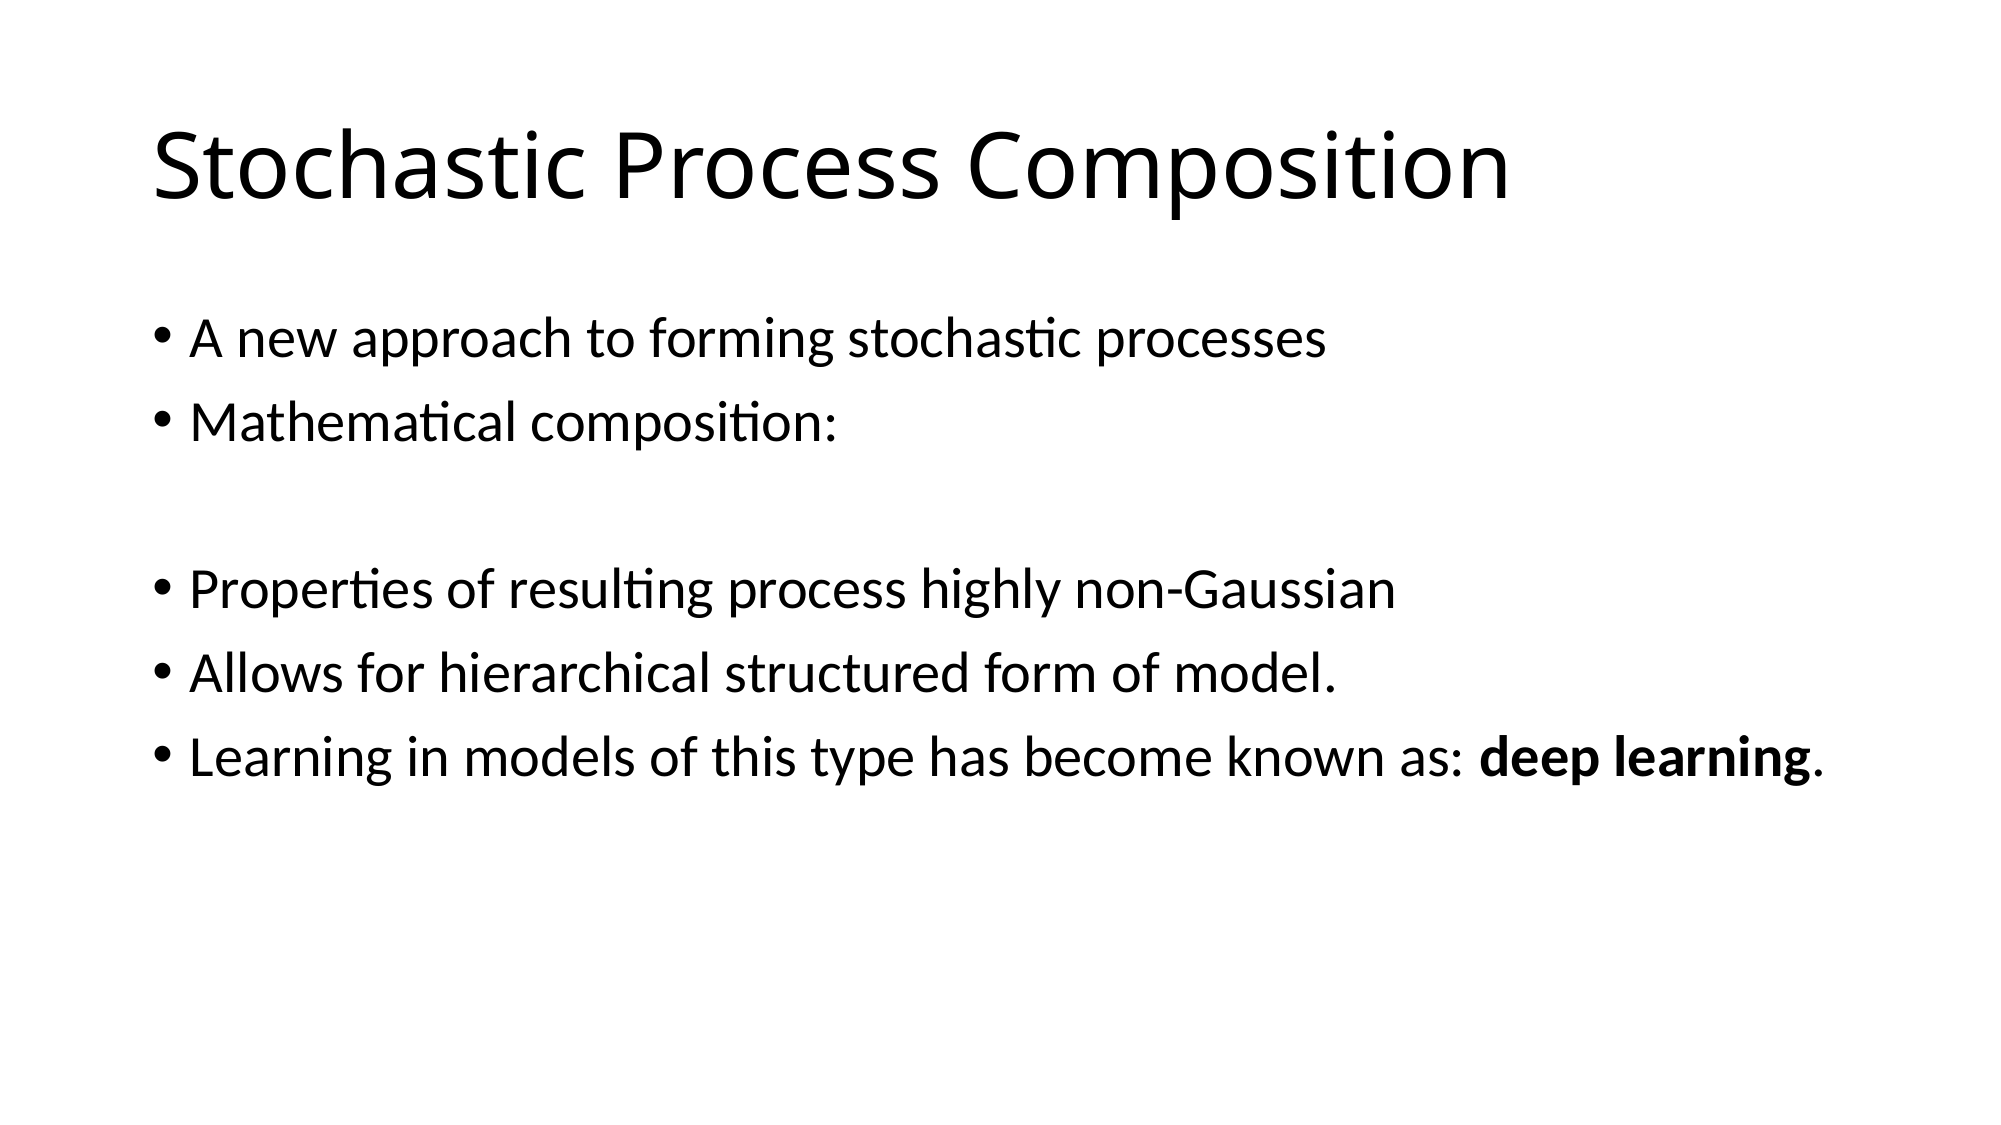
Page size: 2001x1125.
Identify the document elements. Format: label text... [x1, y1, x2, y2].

title Stochastic Process Composition [137, 59, 1863, 278]
